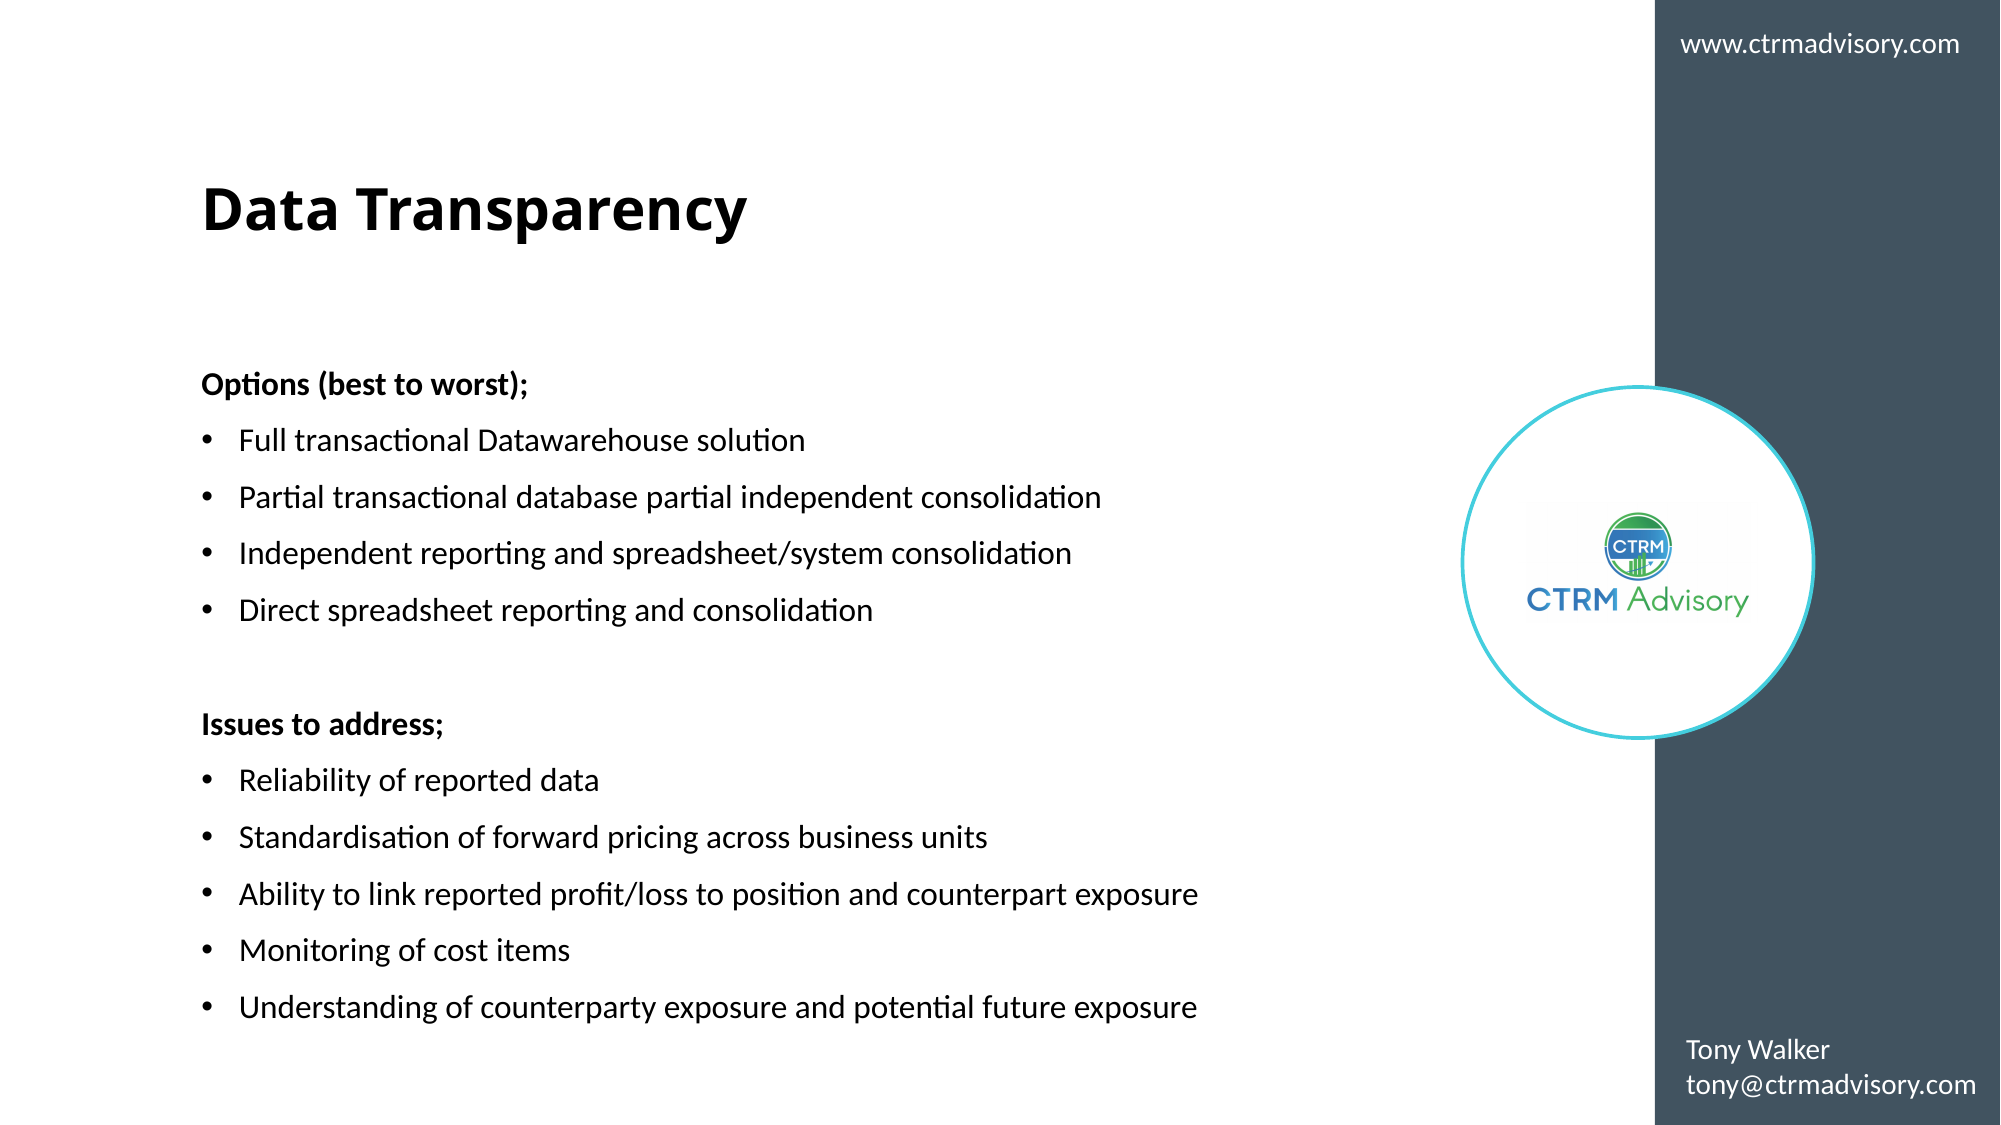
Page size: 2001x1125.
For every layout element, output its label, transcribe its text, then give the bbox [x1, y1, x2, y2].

text_box Tony Walker tony@ctrmadvisory.com [1671, 1022, 1999, 1108]
text_box [1461, 385, 1815, 740]
title Data Transparency [186, 102, 1413, 321]
text_box www.ctrmadvisory.com [1665, 16, 1990, 67]
text_box [1654, 0, 2000, 1125]
picture [1518, 502, 1758, 623]
list Options (best to worst); Full transactional Datawarehouse solution Partial transactional database partial independent consolidation Independent reporting and spreadsheet/system consolidation Direct spreadsheet reporting and consolidation Issues to address; Reliability of reported data Standardisation of forward pricing across business units Ability to link reported profit/loss to position and counterpart exposure Monitoring of cost items Understanding of counterparty exposure and potential future exposure [186, 358, 1315, 1118]
